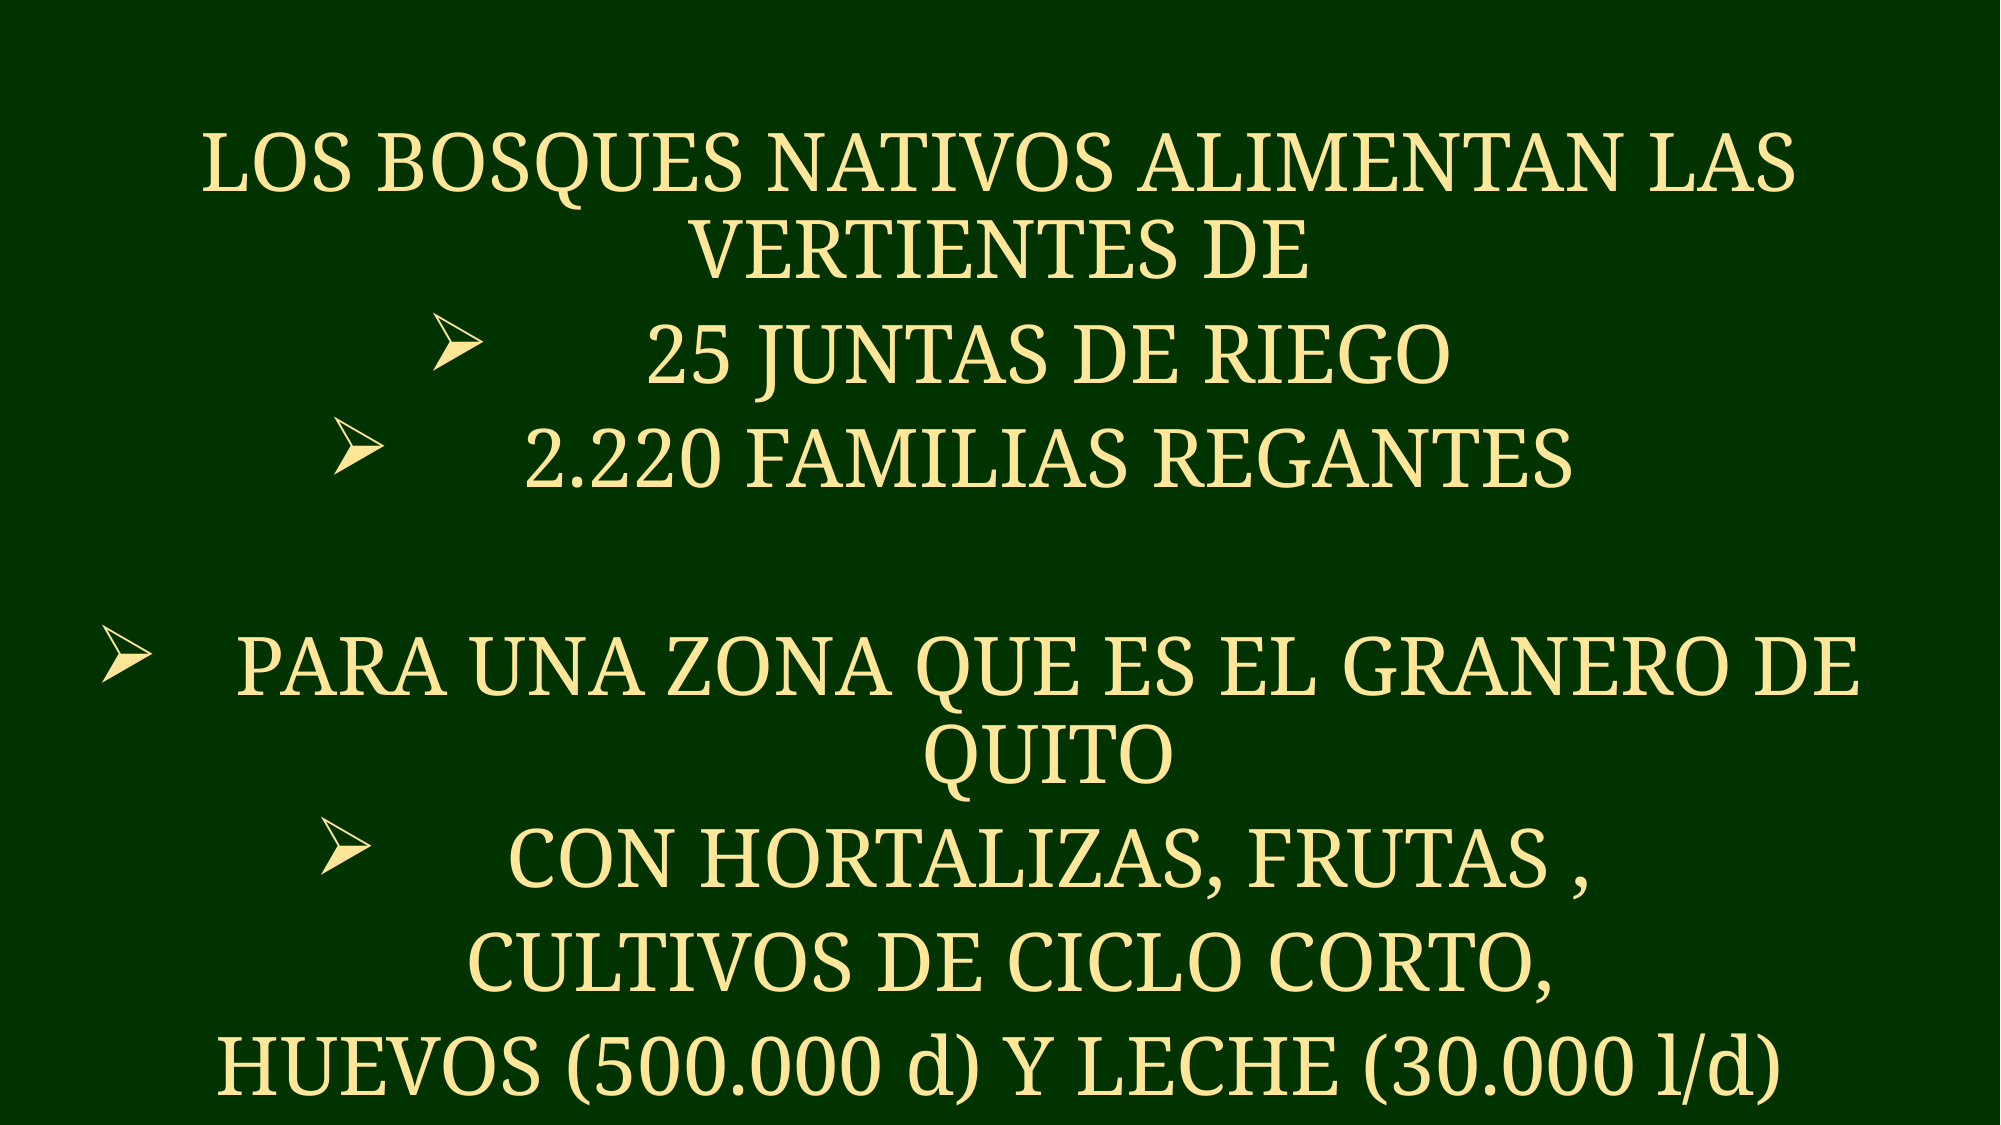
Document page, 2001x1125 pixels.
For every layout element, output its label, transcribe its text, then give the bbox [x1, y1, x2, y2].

subtitle LOS BOSQUES NATIVOS ALIMENTAN LAS VERTIENTES DE 25 JUNTAS DE RIEGO 2.220 FAMILIAS REGANTES PARA UNA ZONA QUE ES EL GRANERO DE QUITO CON HORTALIZAS, FRUTAS , CULTIVOS DE CICLO CORTO, HUEVOS (500.000 d) Y LECHE (30.000 l/d) [0, 0, 2000, 1125]
